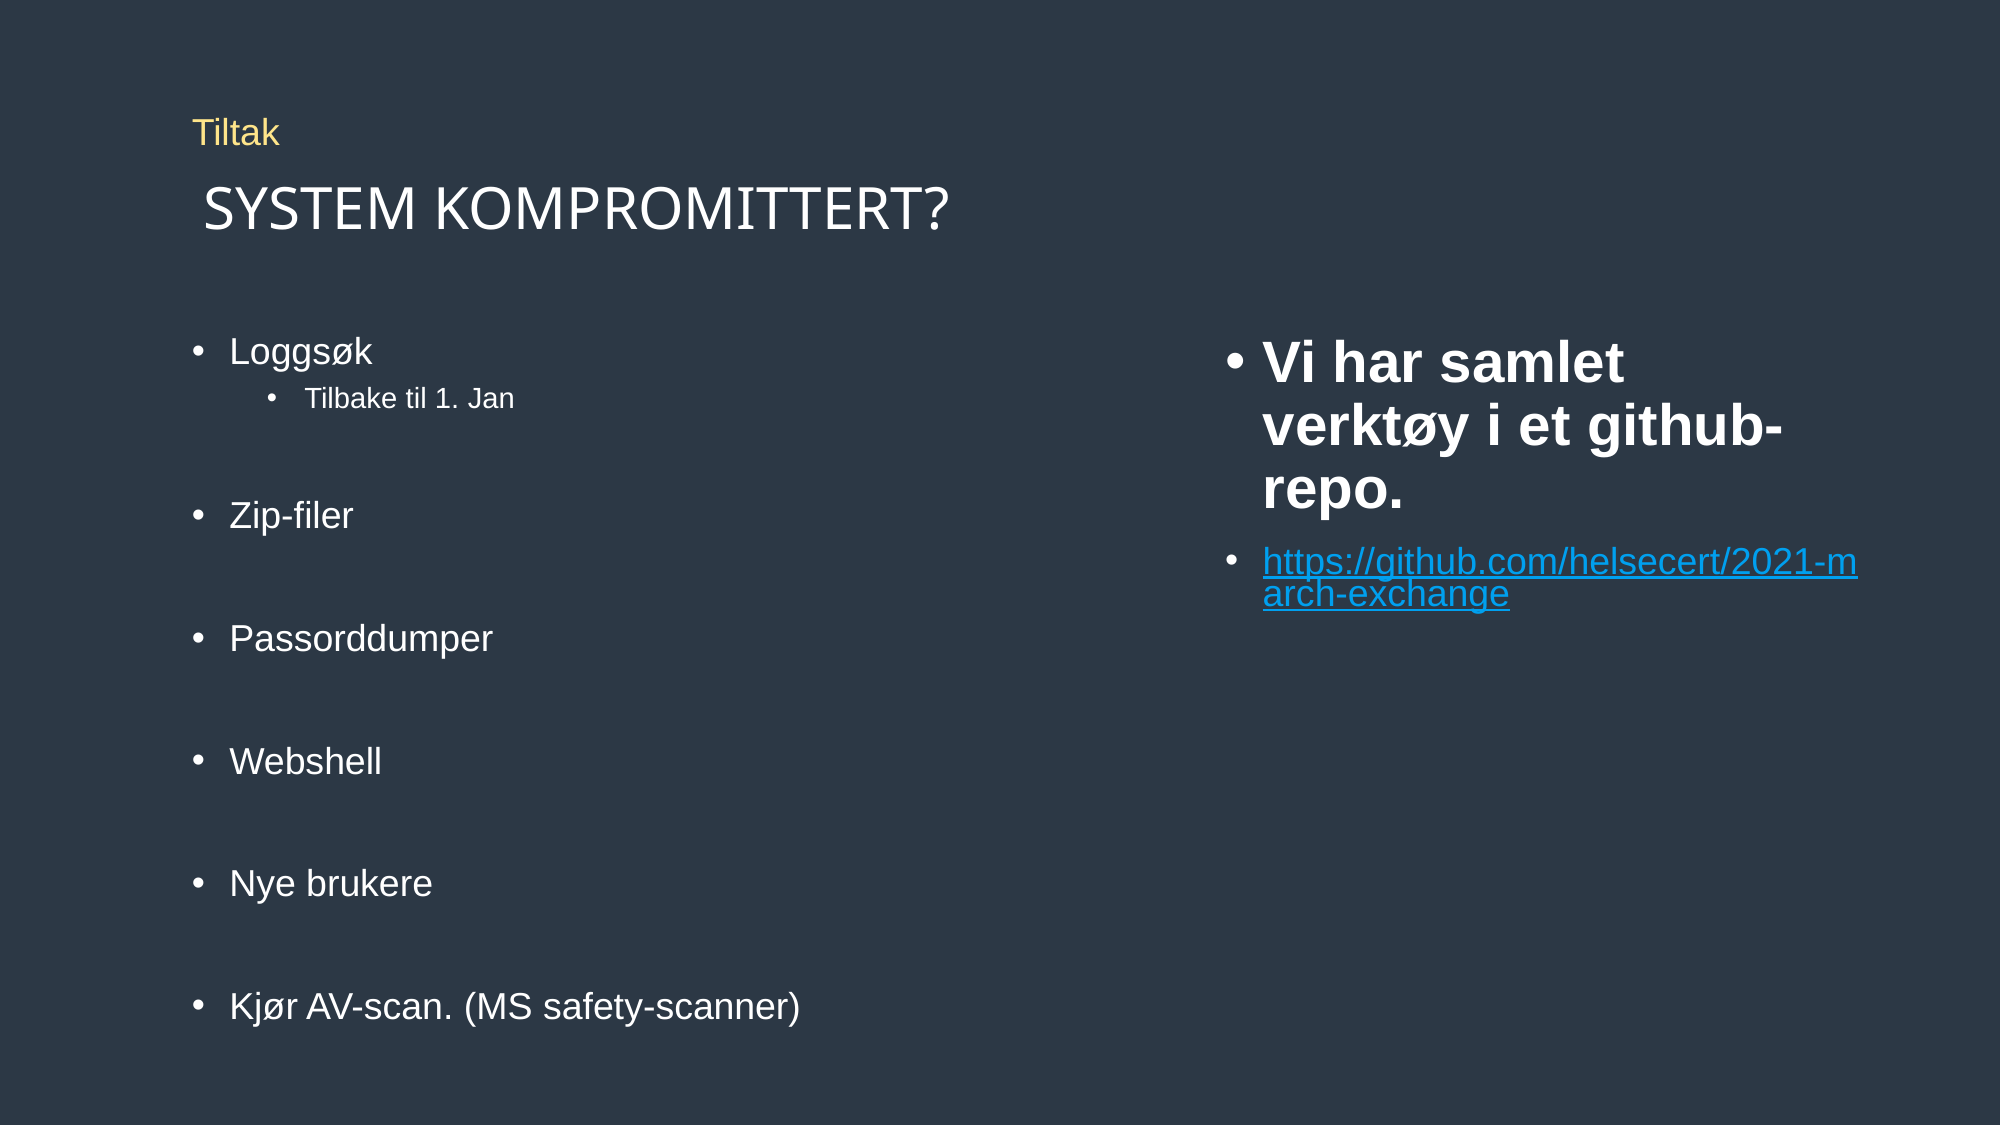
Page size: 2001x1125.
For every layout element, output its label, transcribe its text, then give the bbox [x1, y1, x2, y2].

list Tiltak [177, 105, 1827, 162]
list Loggsøk Tilbake til 1. Jan Zip-filer Passorddumper Webshell Nye brukere Kjør AV-scan. (MS safety-scanner) [177, 324, 1017, 1034]
title System kompromittert? [191, 161, 1842, 249]
list Vi har samlet verktøy i et github-repo. https://github.com/helsecert/2021-march-exchange [1210, 324, 1882, 1034]
